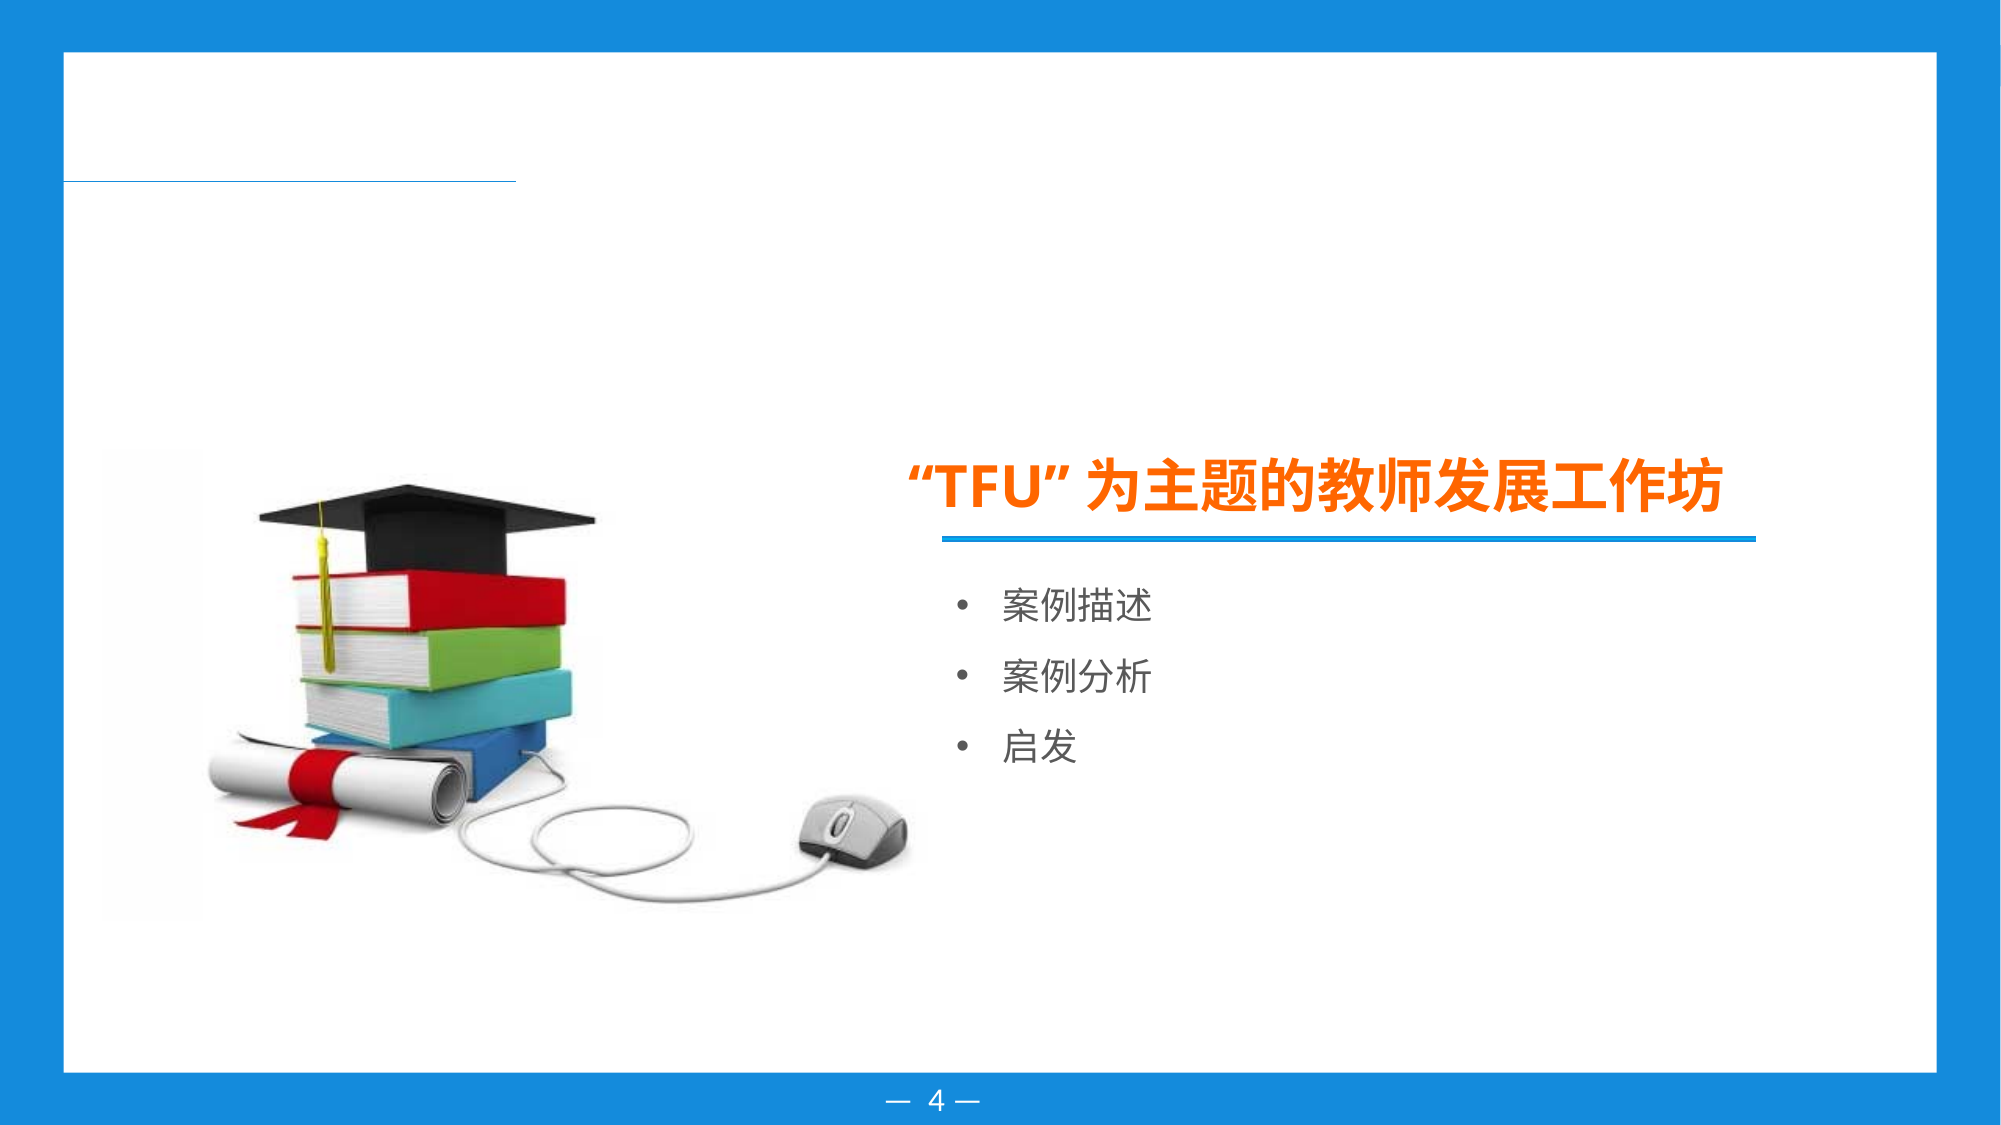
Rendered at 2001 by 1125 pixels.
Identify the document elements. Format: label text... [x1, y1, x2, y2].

text_box “TFU”为主题的教师发展工作坊 [893, 441, 1839, 526]
text_box 案例描述 [941, 574, 1591, 634]
text_box 案例分析 [941, 645, 1851, 705]
text_box 启发 [941, 715, 1591, 776]
picture [102, 449, 942, 921]
